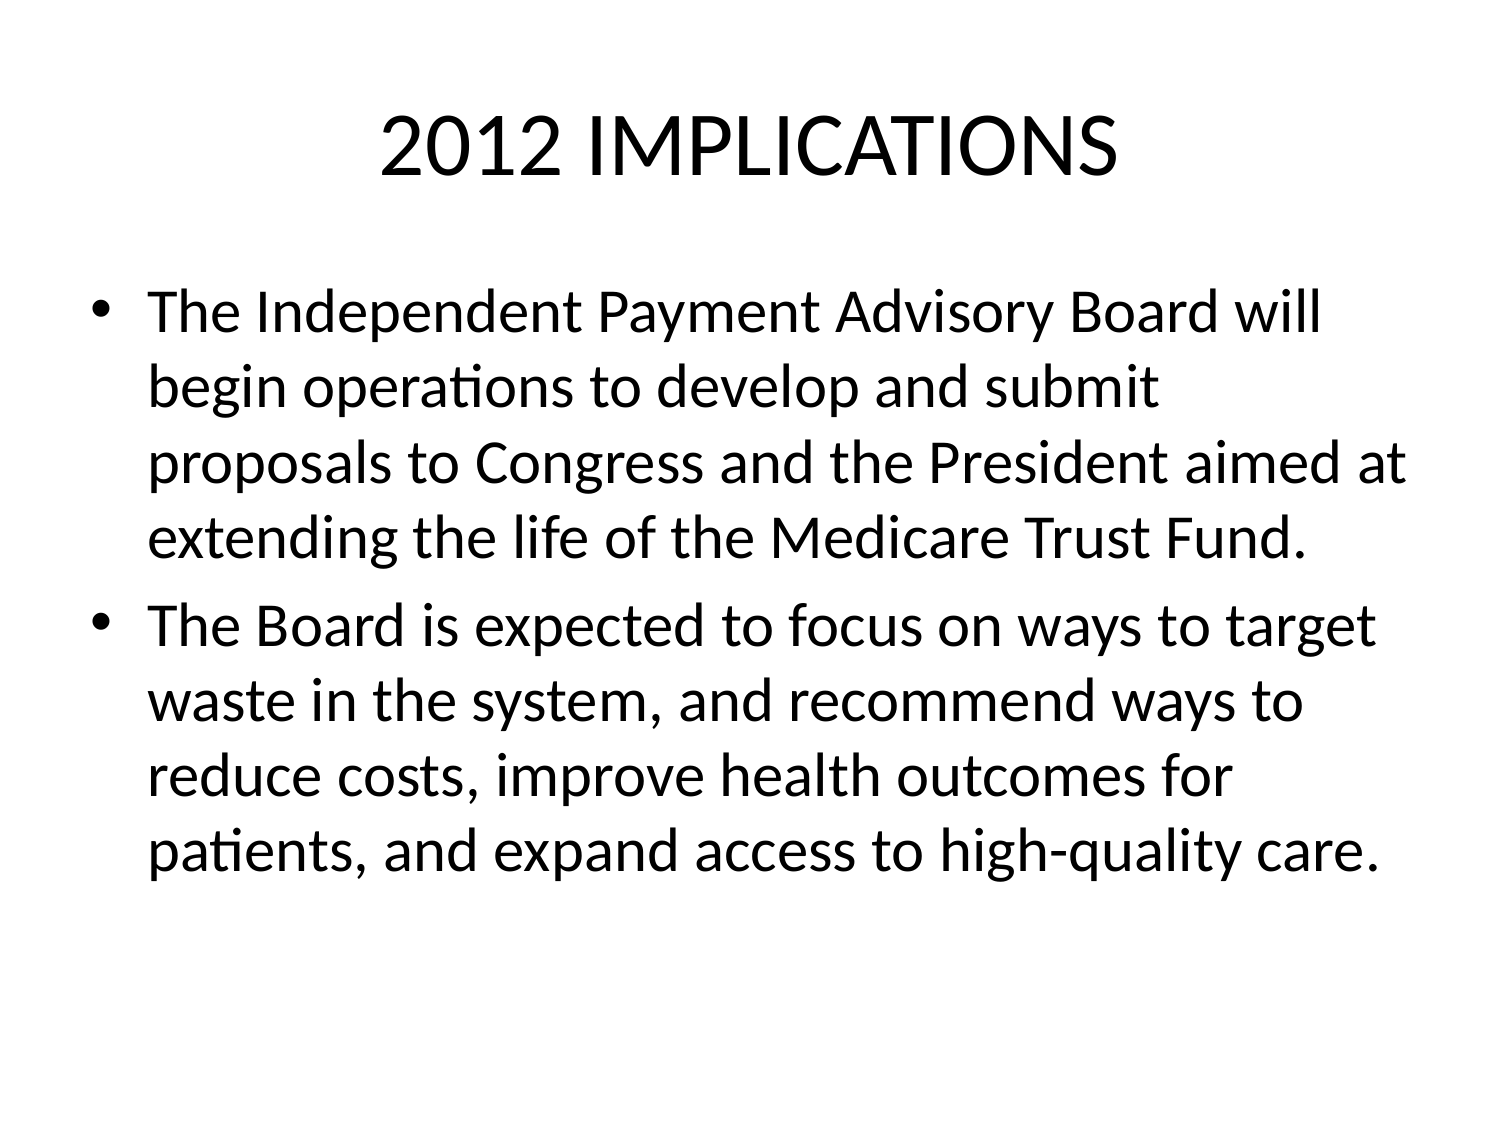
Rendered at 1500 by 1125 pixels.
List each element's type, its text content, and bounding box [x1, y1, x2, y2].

list The Independent Payment Advisory Board will begin operations to develop and submit proposals to Congress and the President aimed at extending the life of the Medicare Trust Fund. The Board is expected to focus on ways to target waste in the system, and recommend ways to reduce costs, improve health outcomes for patients, and expand access to high-quality care. [75, 262, 1425, 1005]
title 2012 IMPLICATIONS [75, 45, 1425, 233]
